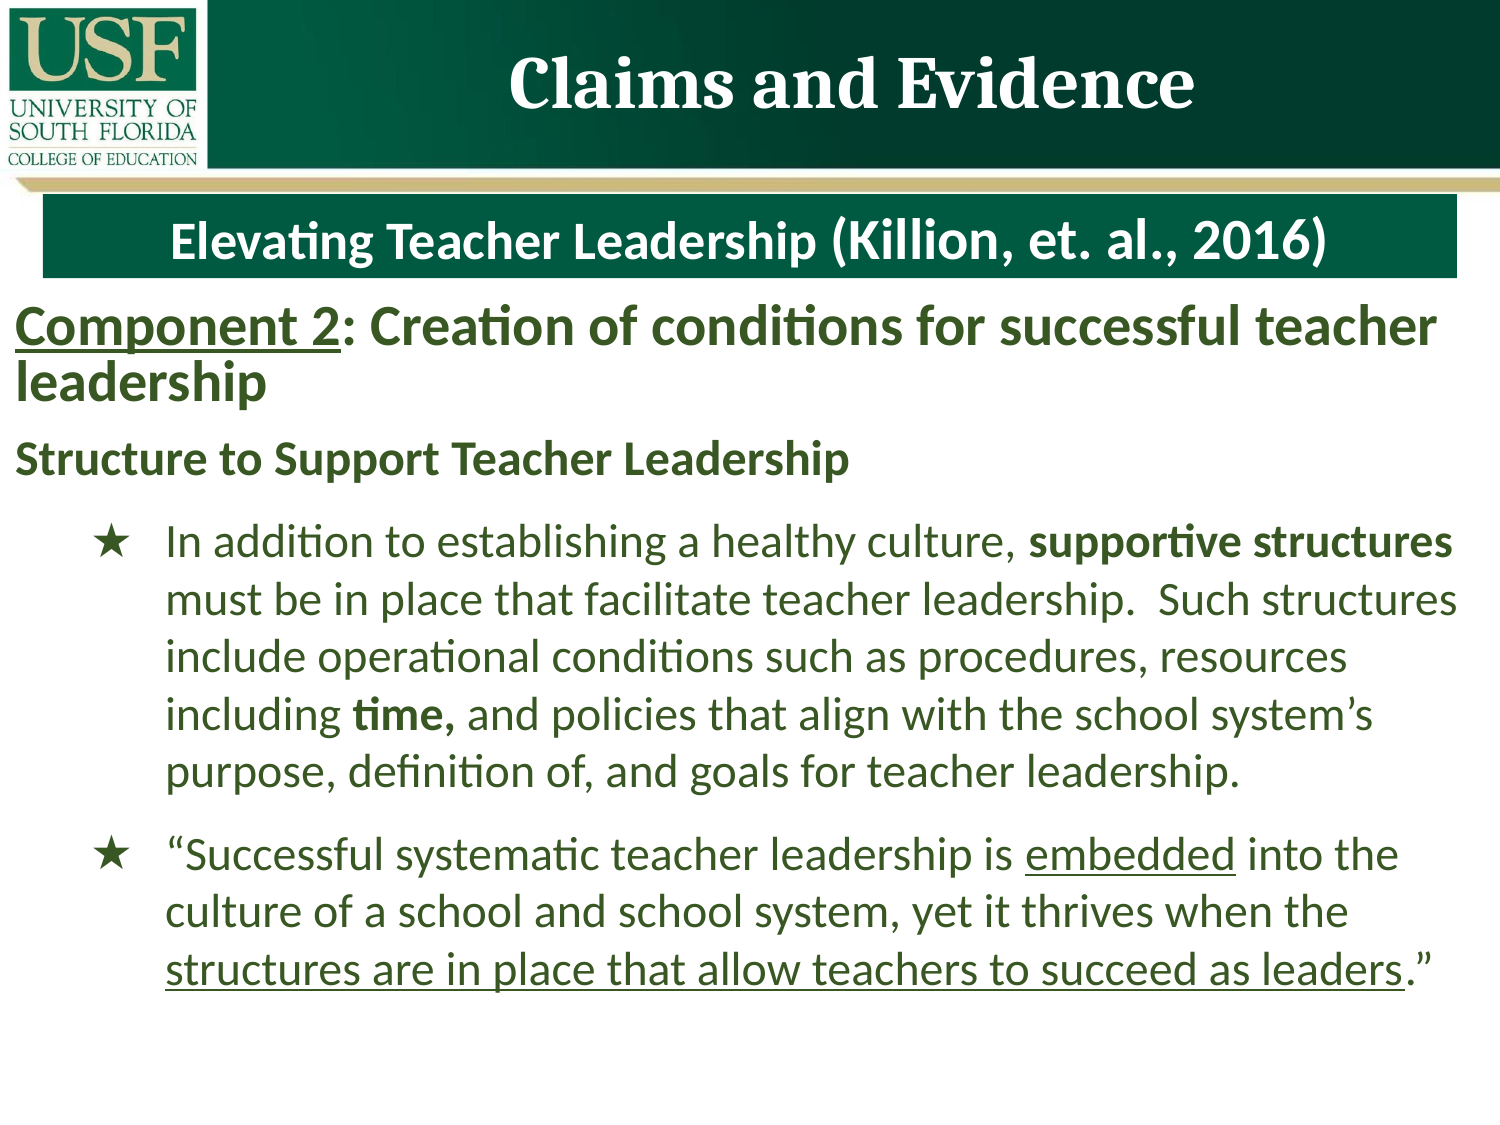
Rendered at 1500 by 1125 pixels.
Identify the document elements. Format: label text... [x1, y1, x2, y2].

text_box Elevating Teacher Leadership (Killion, et. al., 2016) [41, 192, 1459, 280]
text_box Claims and Evidence [206, 0, 1500, 169]
picture [0, 0, 1500, 285]
text_box Component 2: Creation of conditions for successful teacher leadership Structure to Support Teacher Leadership In addition to establishing a healthy culture, supportive structures must be in place that facilitate teacher leadership. Such structures include operational conditions such as procedures, resources including time, and policies that align with the school system’s purpose, definition of, and goals for teacher leadership. “Successful systematic teacher leadership is embedded into the culture of a school and school system, yet it thrives when the structures are in place that allow teachers to succeed as leaders.” [0, 285, 1500, 1125]
